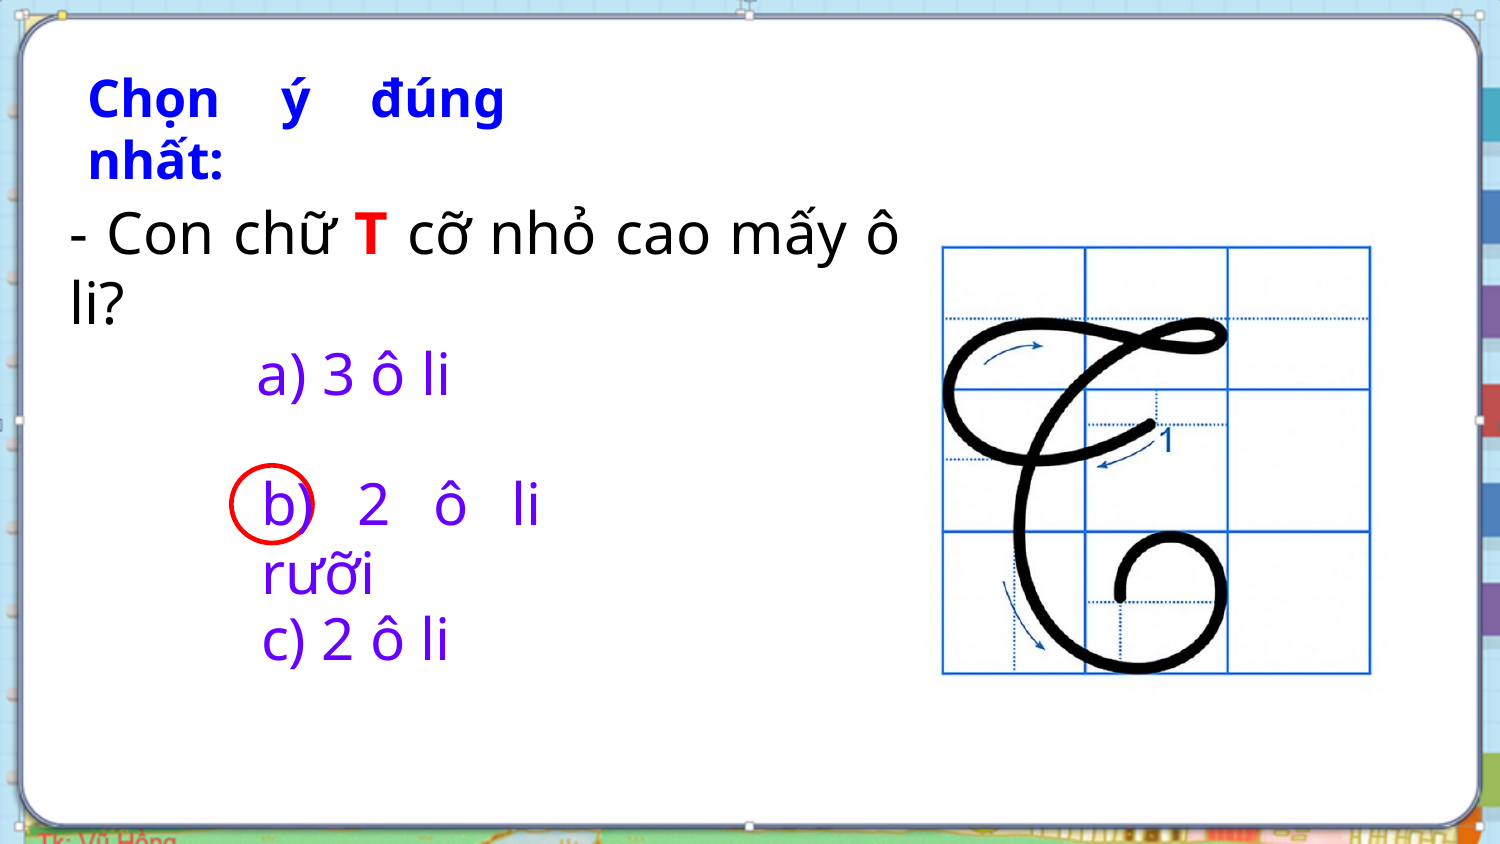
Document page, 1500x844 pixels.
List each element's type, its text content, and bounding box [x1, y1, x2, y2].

text_box a) 3 ô li [245, 331, 549, 413]
text_box - Con chữ T cỡ nhỏ cao mấy ô li? [58, 190, 912, 343]
text_box b) 2 ô li rưỡi [249, 460, 553, 613]
text_box Chọn ý đúng nhất: [76, 59, 518, 190]
picture [0, 0, 1500, 844]
text_box c) 2 ô li [249, 596, 510, 679]
text_box [231, 472, 249, 537]
